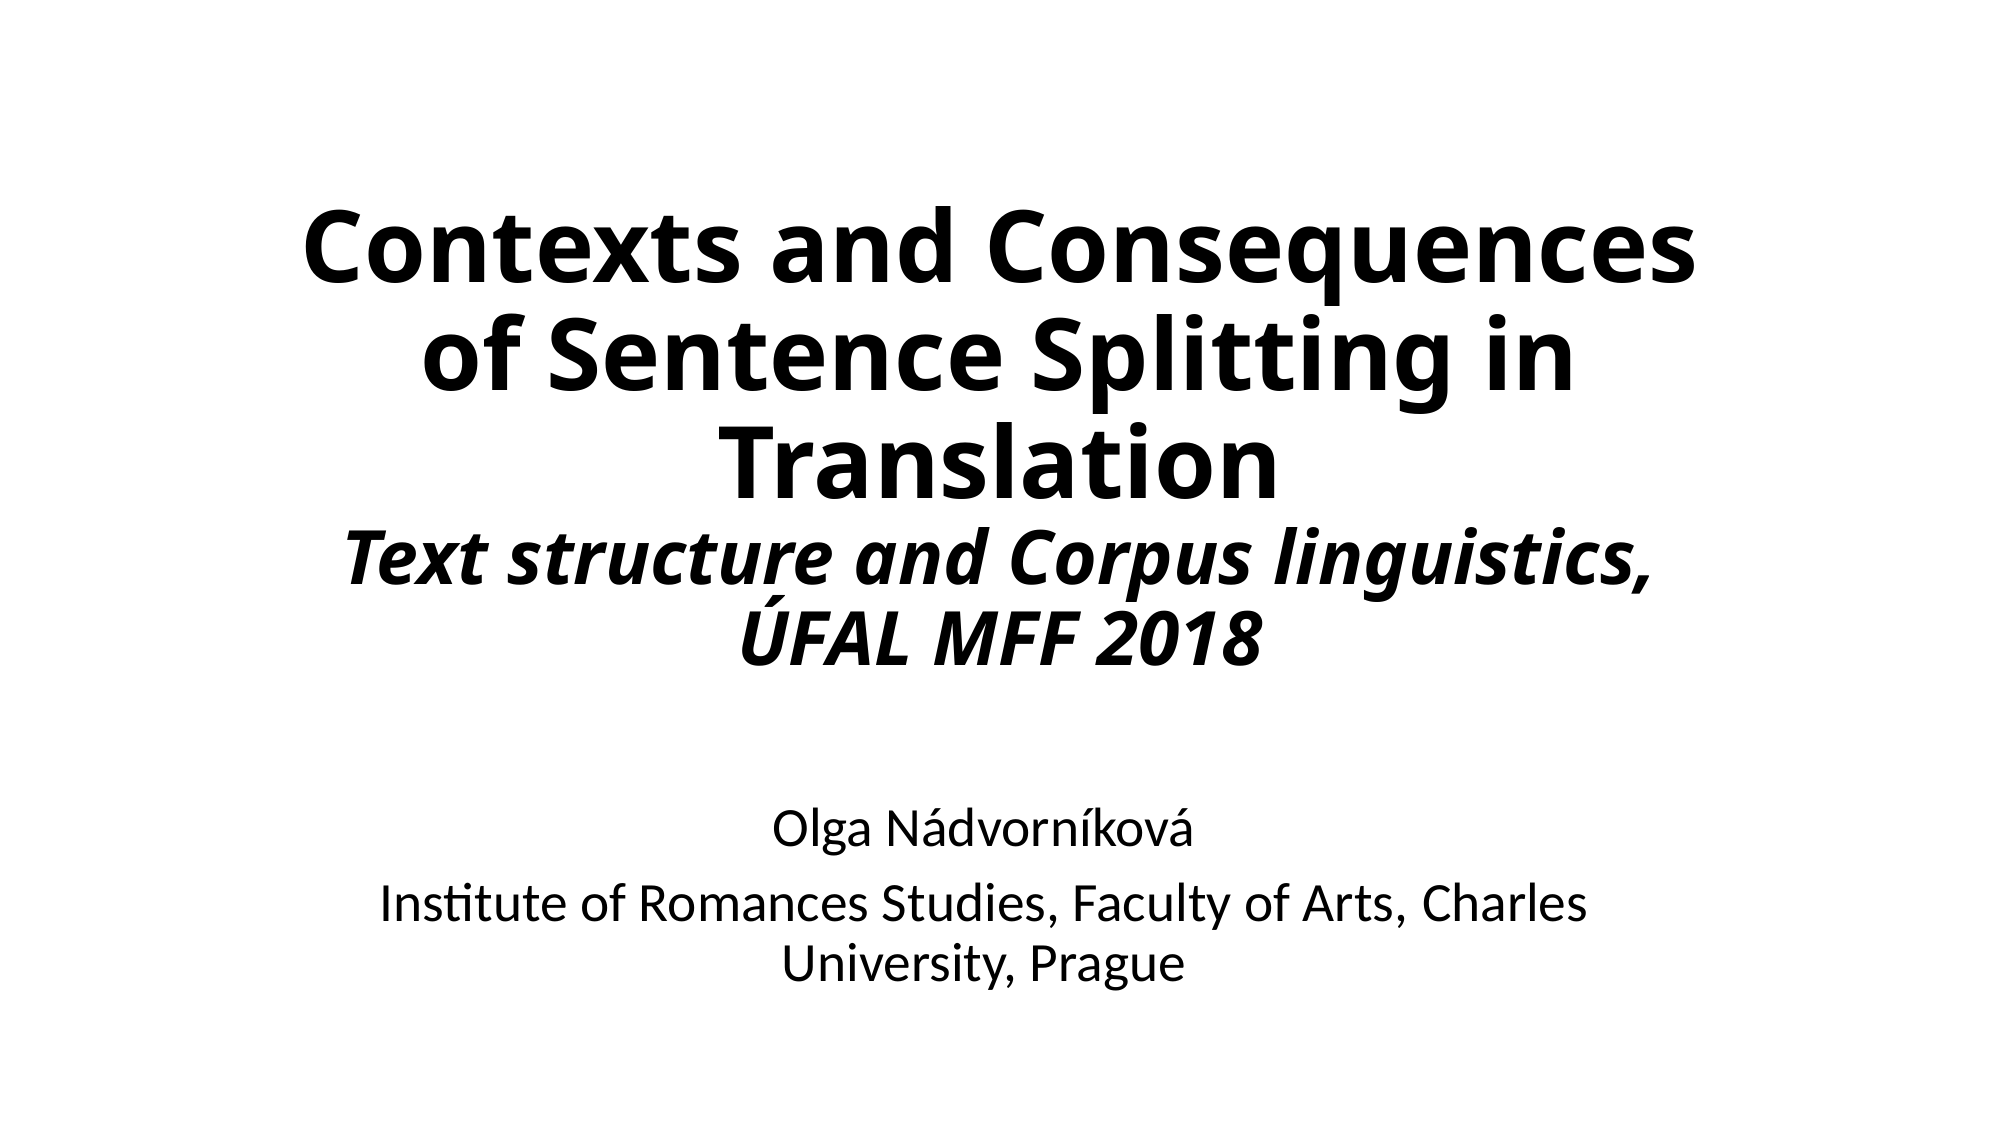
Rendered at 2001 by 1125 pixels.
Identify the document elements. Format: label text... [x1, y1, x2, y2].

title Contexts and Consequences of Sentence Splitting in Translation Text structure and Corpus linguistics, ÚFAL MFF 2018 [249, 184, 1750, 690]
subtitle Olga Nádvorníková Institute of Romances Studies, Faculty of Arts, Charles University, Prague [249, 709, 1718, 1005]
